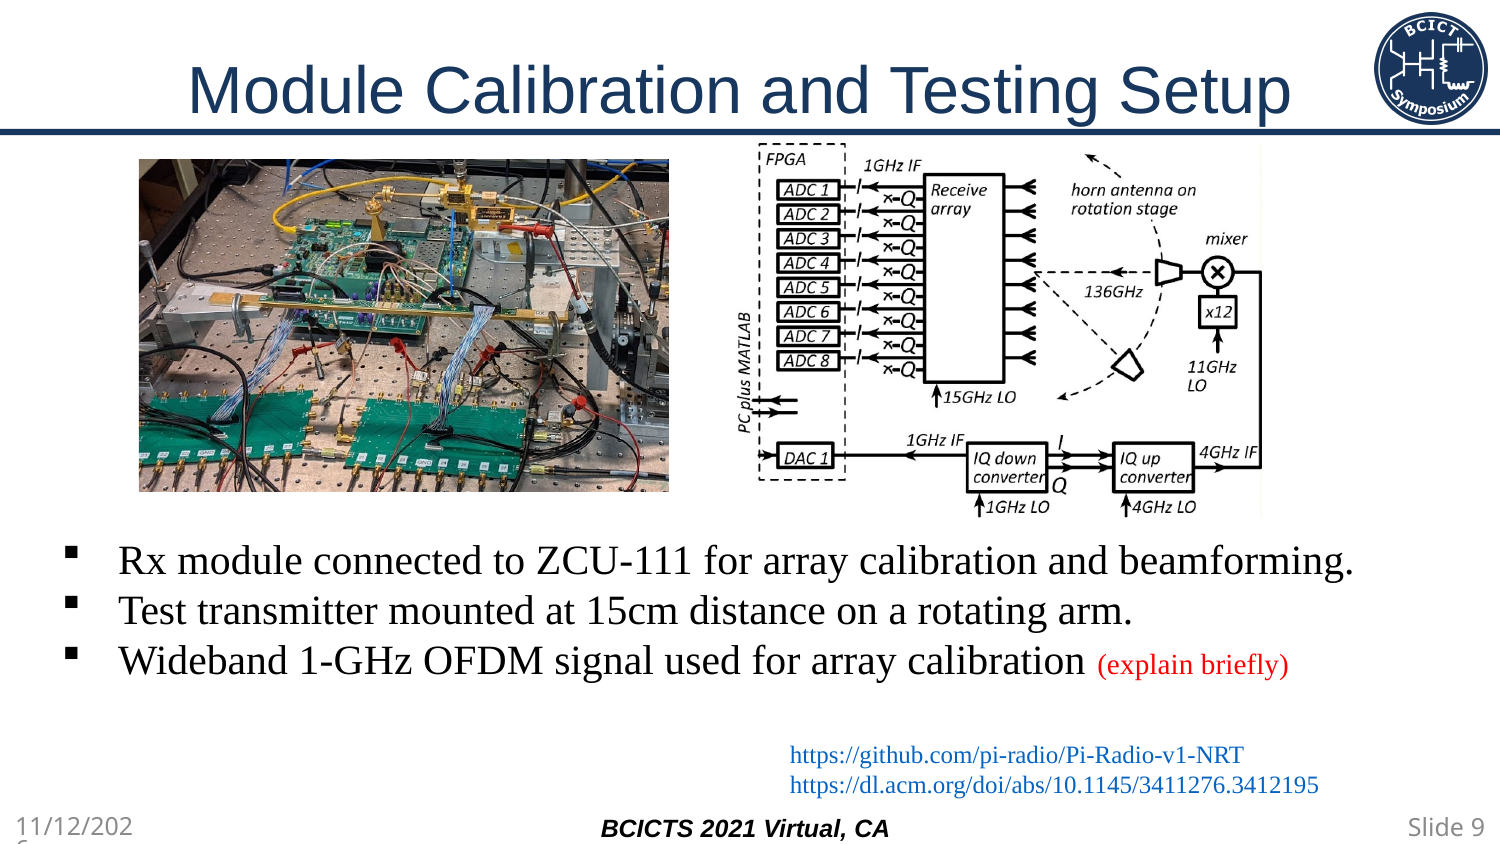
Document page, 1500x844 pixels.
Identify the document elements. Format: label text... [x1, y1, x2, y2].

slide_number Slide 9 [1357, 812, 1500, 844]
picture [730, 142, 1262, 518]
text_box Rx module connected to ZCU-111 for array calibration and beamforming. Test transmitter mounted at 15cm distance on a rotating arm. Wideband 1-GHz OFDM signal used for array calibration (explain briefly) [47, 525, 1450, 691]
text_box https://github.com/pi-radio/Pi-Radio-v1-NRT https://dl.acm.org/doi/abs/10.1145/3411276.3412195 [775, 731, 1417, 807]
picture [1374, 12, 1488, 125]
title Module Calibration and Testing Setup [74, 33, 1426, 141]
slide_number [0, 809, 158, 844]
picture [138, 158, 670, 493]
